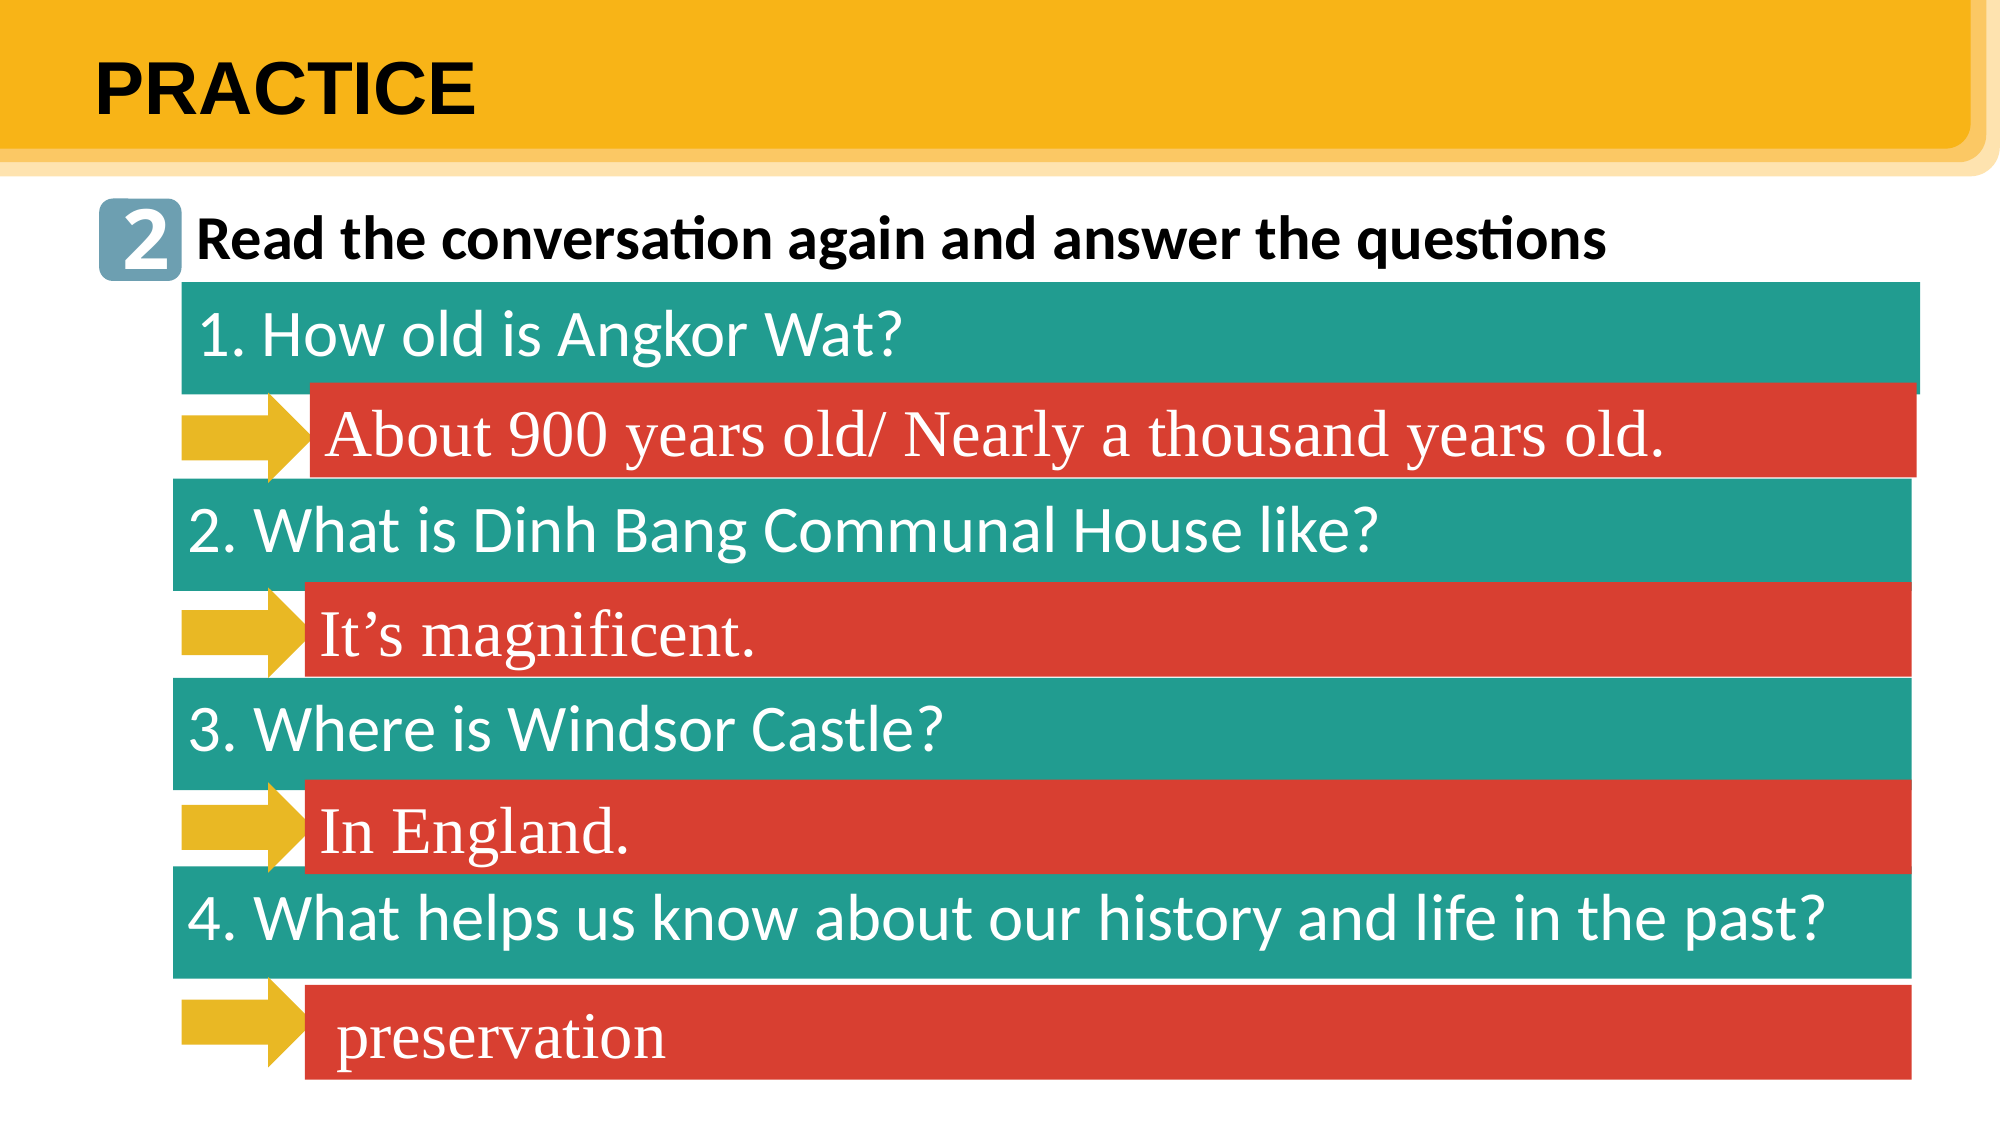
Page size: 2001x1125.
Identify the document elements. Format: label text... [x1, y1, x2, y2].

text_box [180, 974, 304, 1070]
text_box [0, 0, 2000, 177]
text_box About 900 years old/ Nearly a thousand years old. [309, 382, 1917, 478]
text_box [173, 198, 183, 281]
text_box 2 [107, 178, 173, 294]
text_box 3. Where is Windsor Castle? [173, 677, 1912, 791]
text_box 2. What is Dinh Bang Communal House like? [173, 478, 1912, 591]
text_box 4. What helps us know about our history and life in the past? [173, 866, 1912, 979]
text_box 1. How old is Angkor Wat? [181, 282, 1921, 395]
text_box Read the conversation again and answer the questions [181, 189, 1878, 280]
text_box In England. [304, 779, 1912, 875]
text_box [180, 584, 304, 681]
text_box It’s magnificent. [304, 582, 1912, 677]
text_box [180, 779, 304, 876]
text_box [180, 390, 309, 486]
text_box [98, 198, 107, 281]
text_box preservation [304, 984, 1912, 1080]
